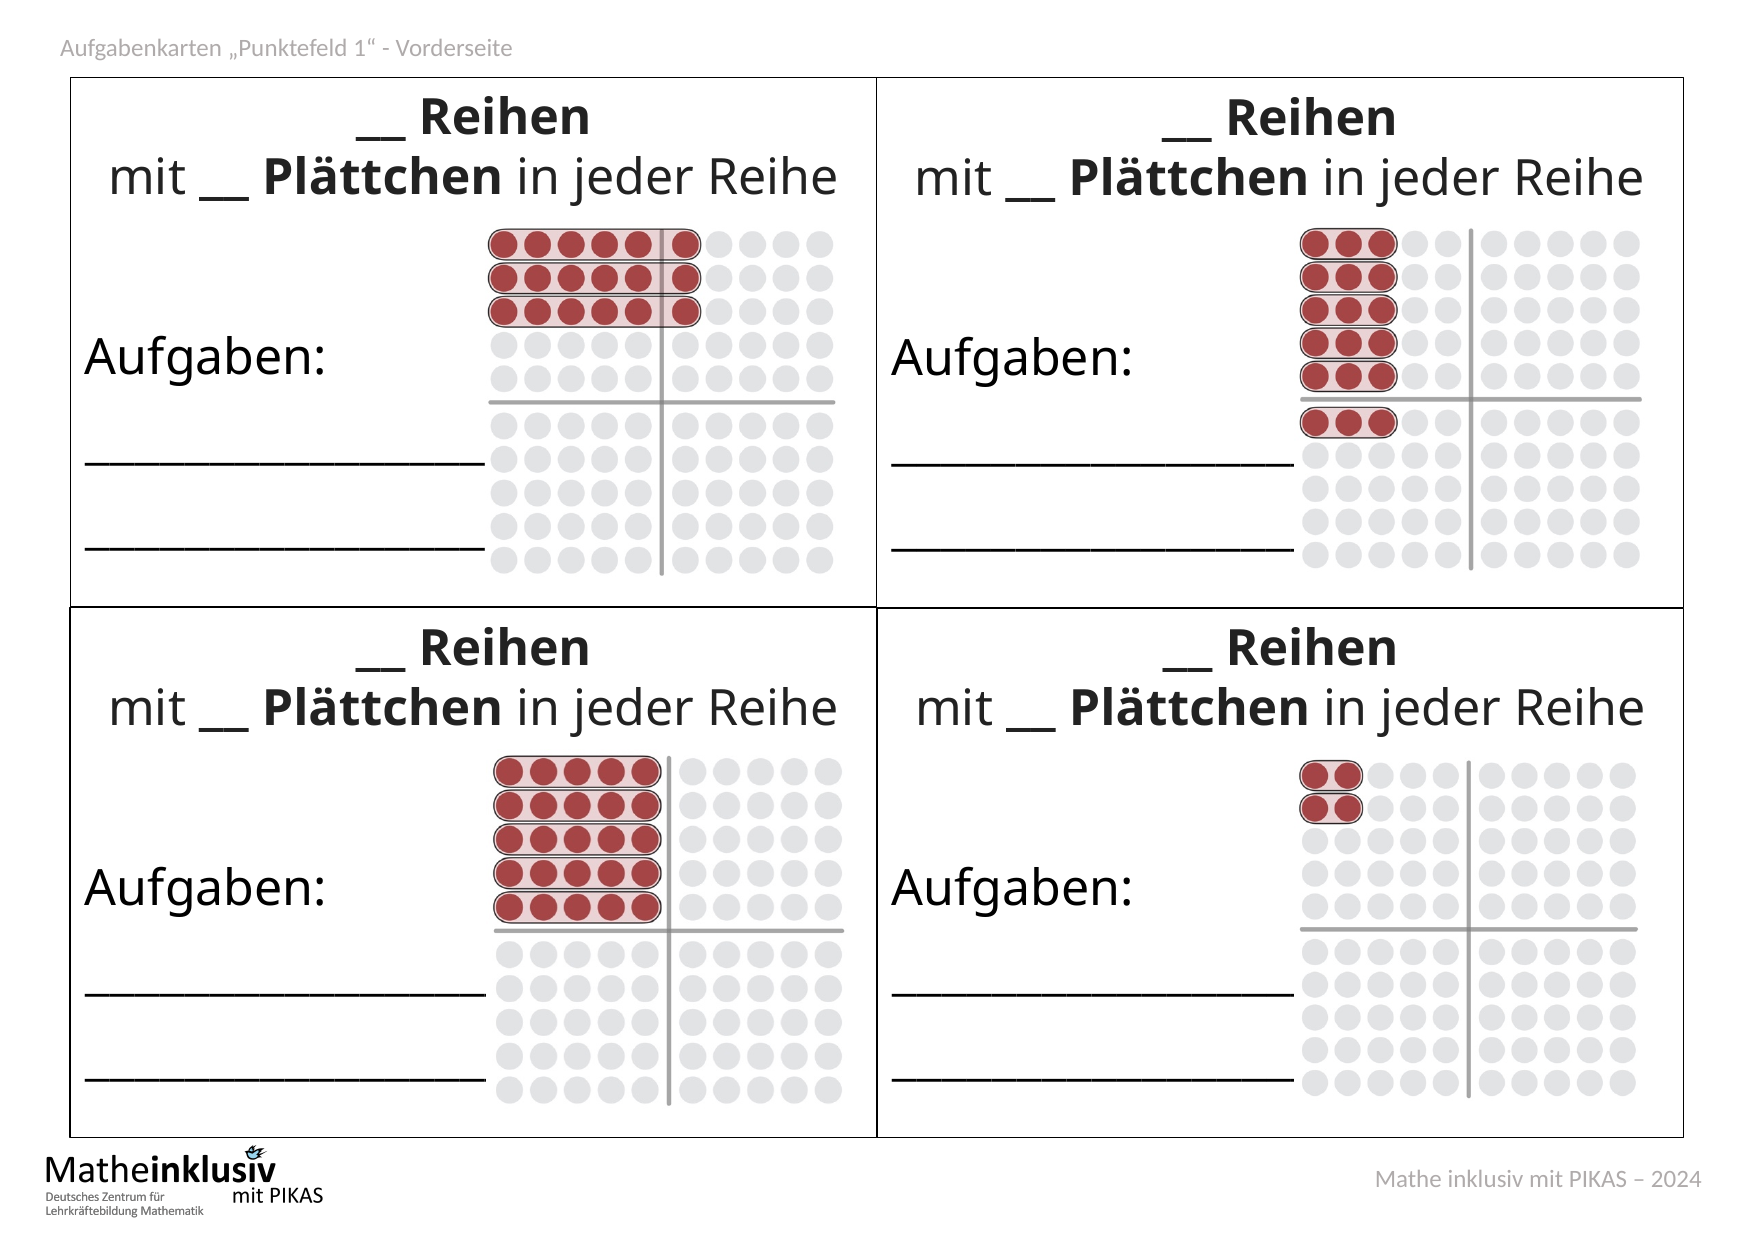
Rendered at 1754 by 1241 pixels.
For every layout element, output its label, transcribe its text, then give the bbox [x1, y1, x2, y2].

text_box __ Reihen mit __ Plättchen in jeder Reihe Aufgaben: _____________________________ _____________________________ [876, 77, 1684, 608]
text_box __ Reihen mit __ Plättchen in jeder Reihe Aufgaben: _____________________________ _____________________________ [876, 608, 1684, 1138]
text_box Aufgabenkarten „Punktefeld 1“ - Vorderseite [44, 23, 703, 77]
text_box __ Reihen mit __ Plättchen in jeder Reihe Aufgaben: _____________________________ _____________________________ [70, 77, 876, 607]
picture [486, 749, 849, 1111]
picture [1294, 751, 1645, 1109]
picture [44, 1131, 331, 1225]
picture [485, 221, 838, 582]
text_box __ Reihen mit __ Plättchen in jeder Reihe Aufgaben: _____________________________ _____________________________ [69, 607, 877, 1138]
text_box Mathe inklusiv mit PIKAS – 2024 [1360, 1155, 1718, 1200]
picture [1294, 221, 1646, 573]
